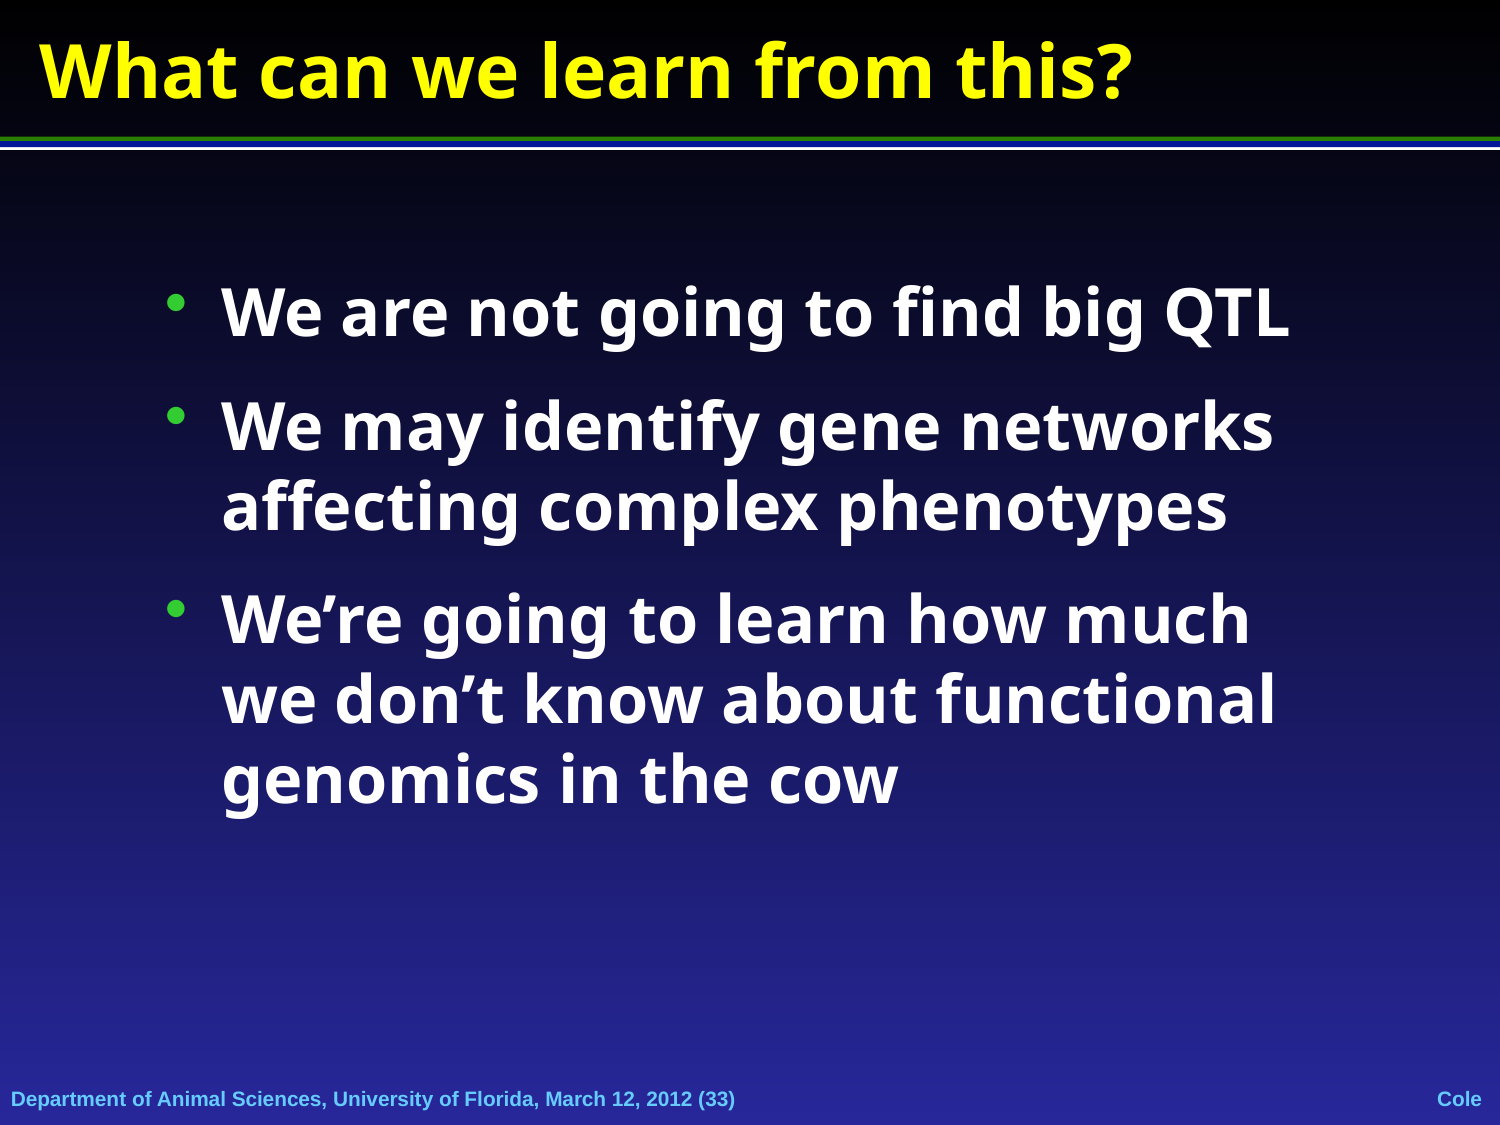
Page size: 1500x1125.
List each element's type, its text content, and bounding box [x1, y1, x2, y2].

list We are not going to find big QTL We may identify gene networks affecting complex phenotypes We’re going to learn how much we don’t know about functional genomics in the cow [149, 262, 1350, 938]
title What can we learn from this? [24, 15, 1475, 122]
